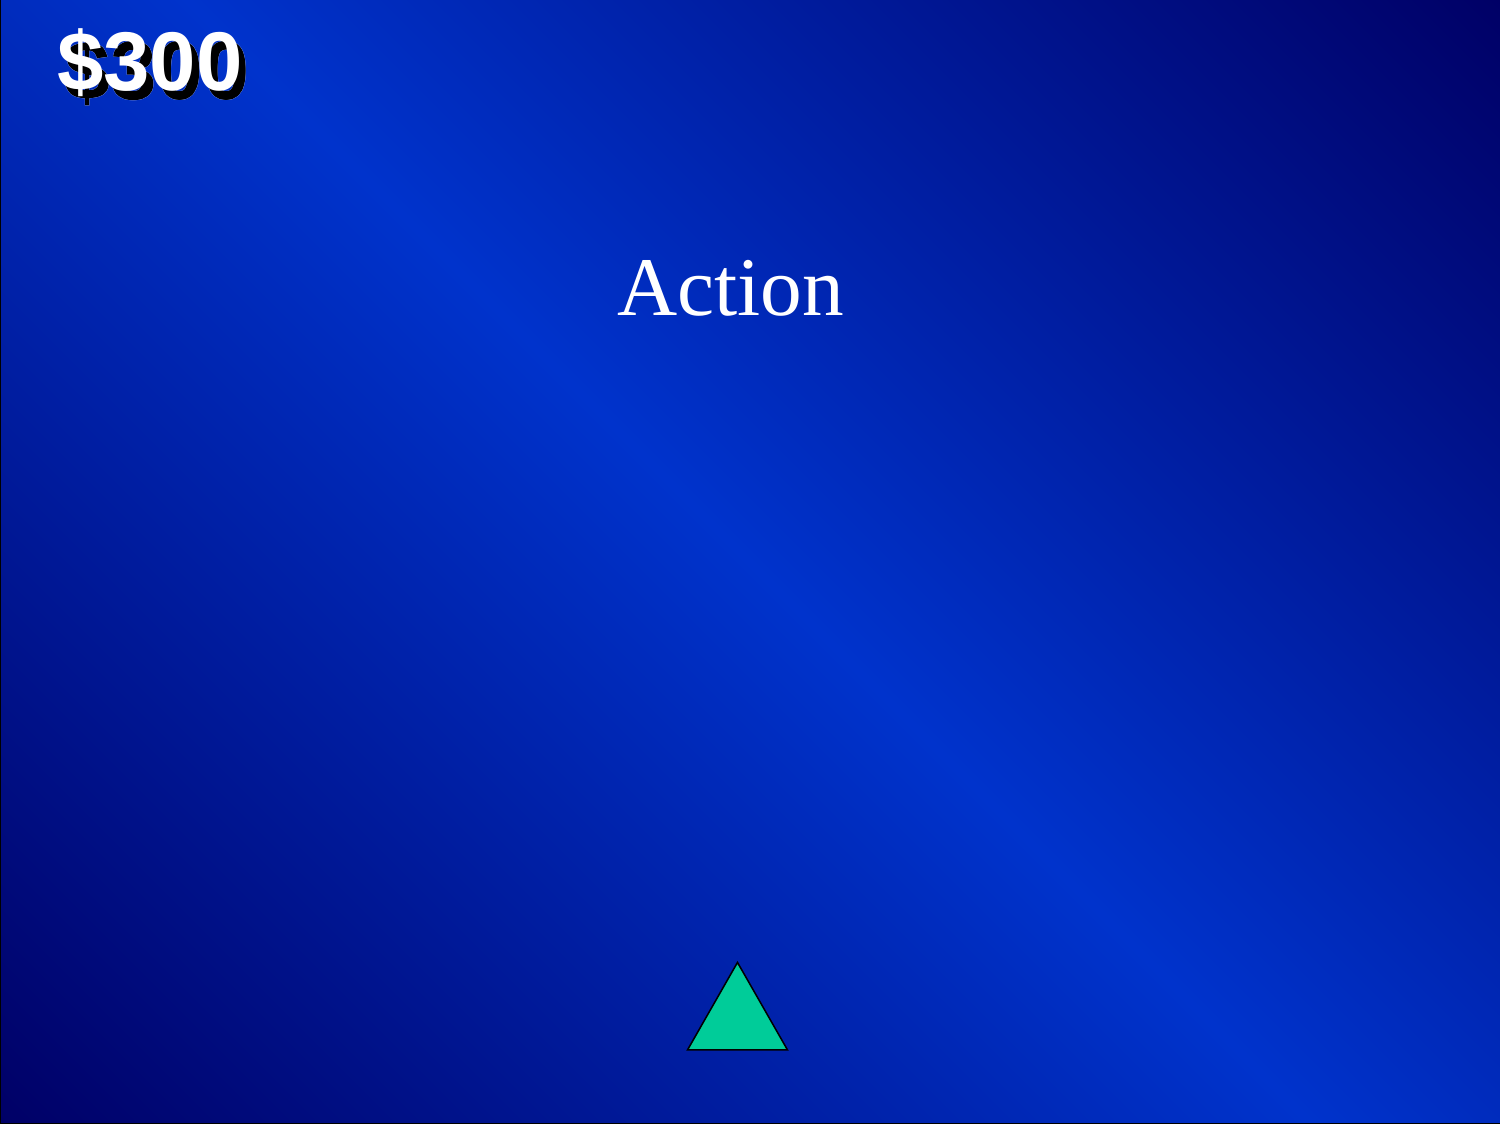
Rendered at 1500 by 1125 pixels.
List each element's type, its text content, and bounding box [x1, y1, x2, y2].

text_box Action [225, 224, 1238, 340]
text_box [0, 0, 1500, 1123]
text_box $300 [0, 0, 300, 115]
text_box [687, 962, 788, 1050]
